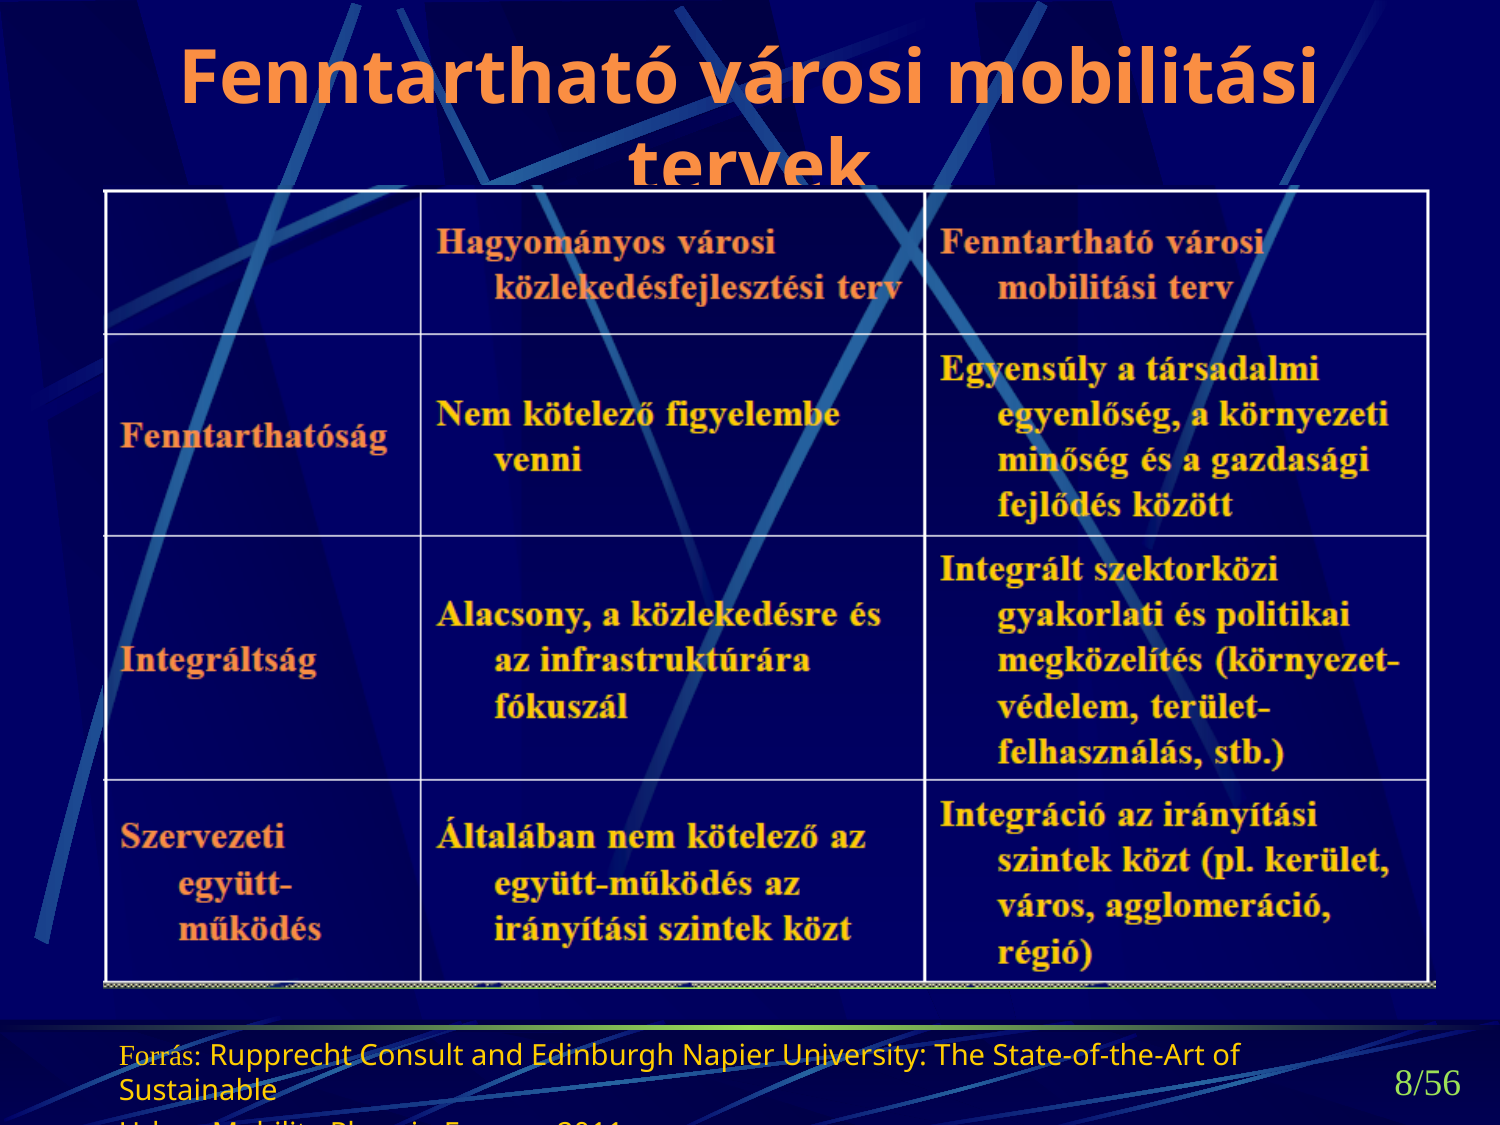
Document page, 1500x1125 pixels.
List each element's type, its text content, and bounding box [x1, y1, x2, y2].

title Fenntartható városi mobilitási tervek [112, 66, 1388, 172]
picture [102, 184, 1437, 989]
text_box 8/56 [1333, 1034, 1476, 1110]
text_box Forrás: Rupprecht Consult and Edinburgh Napier University: The State-of-the-Art of Sustainable Urban Mobility Plans in Europe. 2011. [104, 1029, 1333, 1125]
